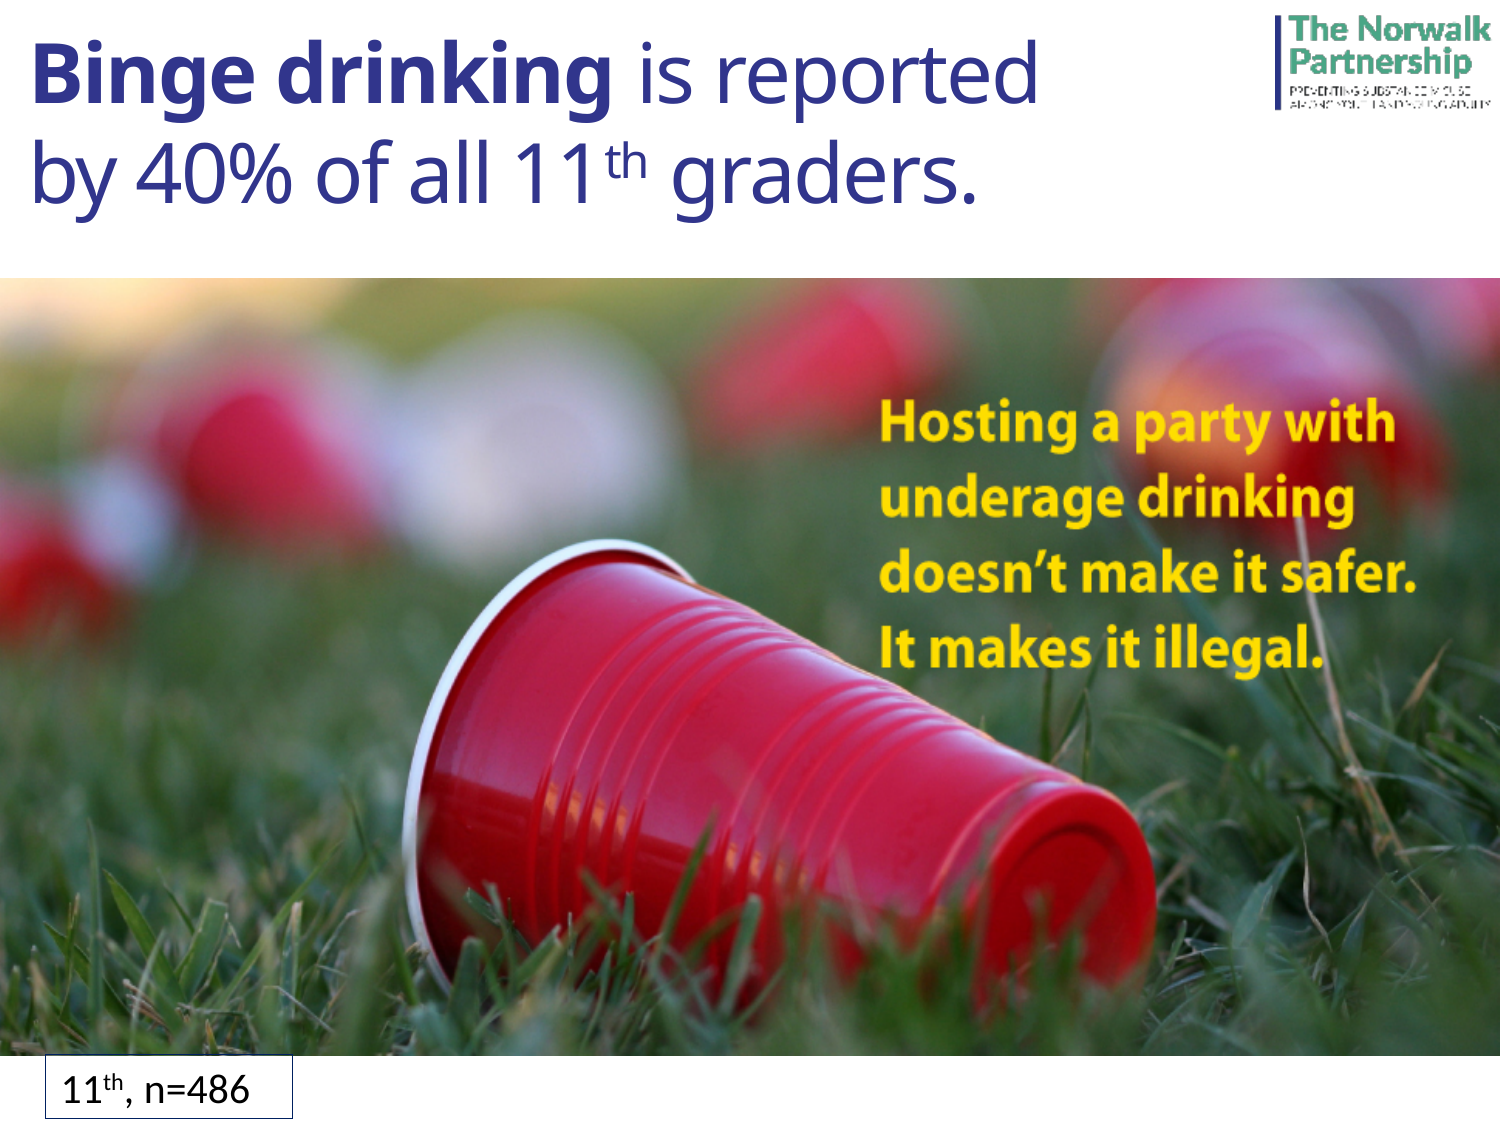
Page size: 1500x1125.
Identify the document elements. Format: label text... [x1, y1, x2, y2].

title Binge drinking is reported by 40% of all 11th graders. [13, 5, 1147, 236]
text_box 11th, n=486 [45, 1065, 293, 1119]
picture [1275, 11, 1500, 126]
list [0, 278, 1500, 1056]
